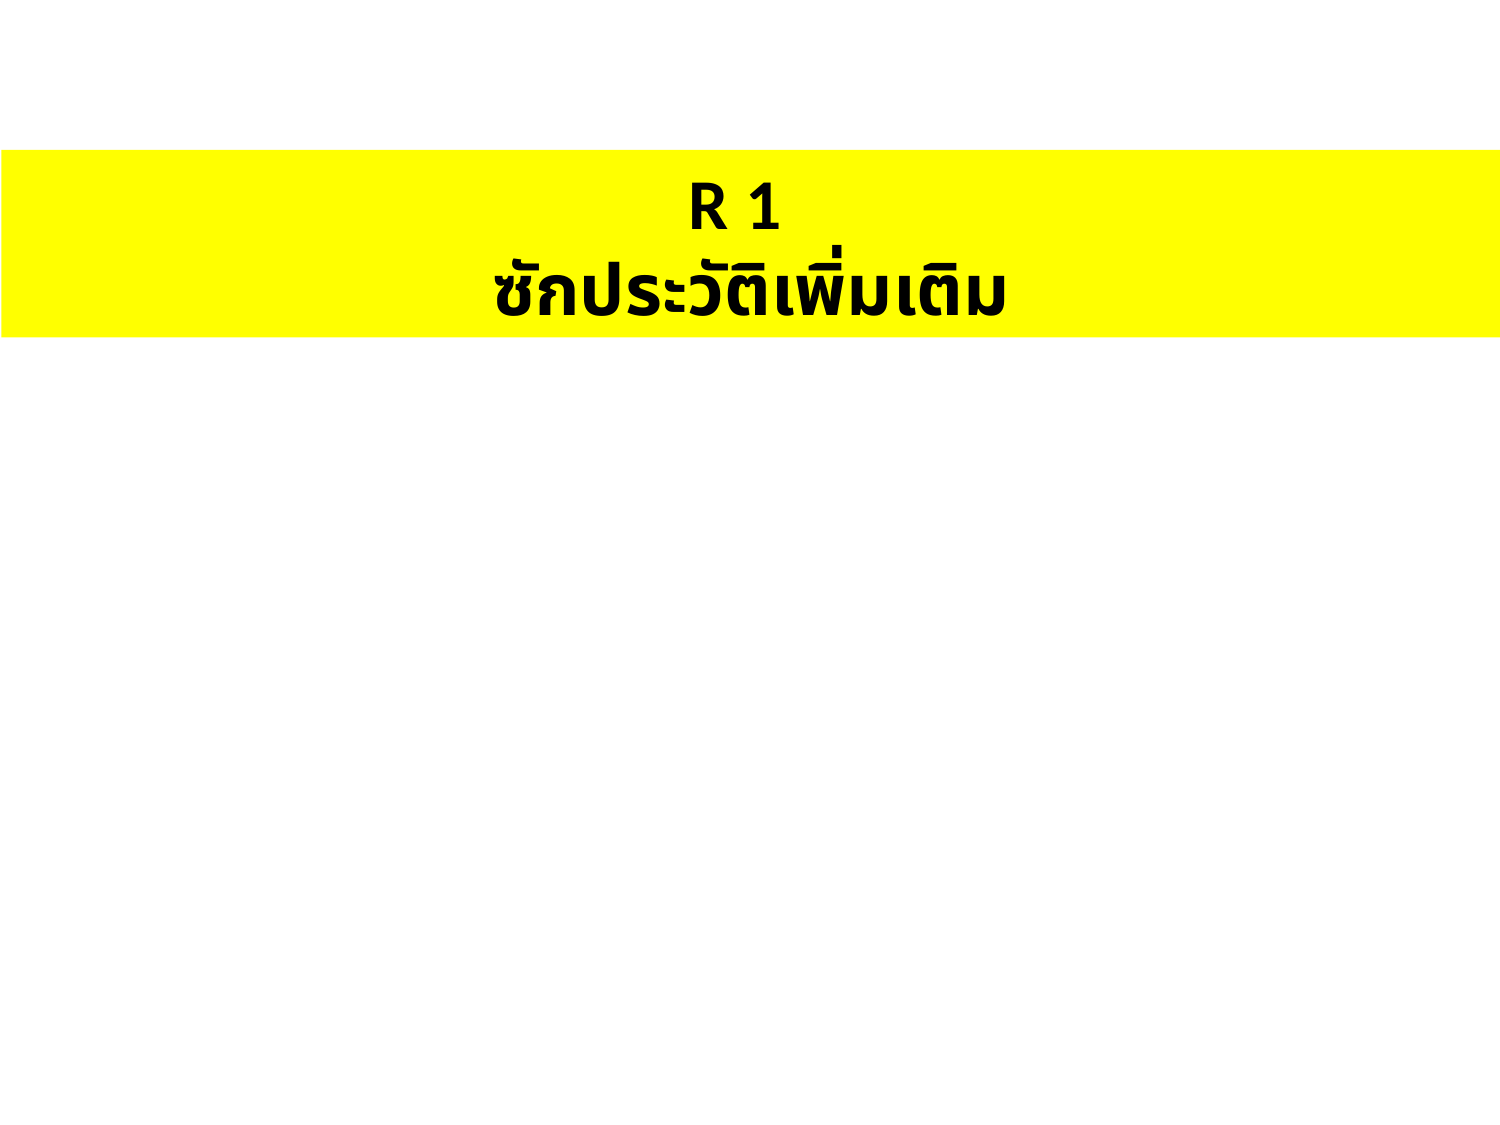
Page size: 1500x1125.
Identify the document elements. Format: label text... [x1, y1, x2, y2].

title R 1 ซักประวัติเพิ่มเติม [1, 149, 1500, 338]
